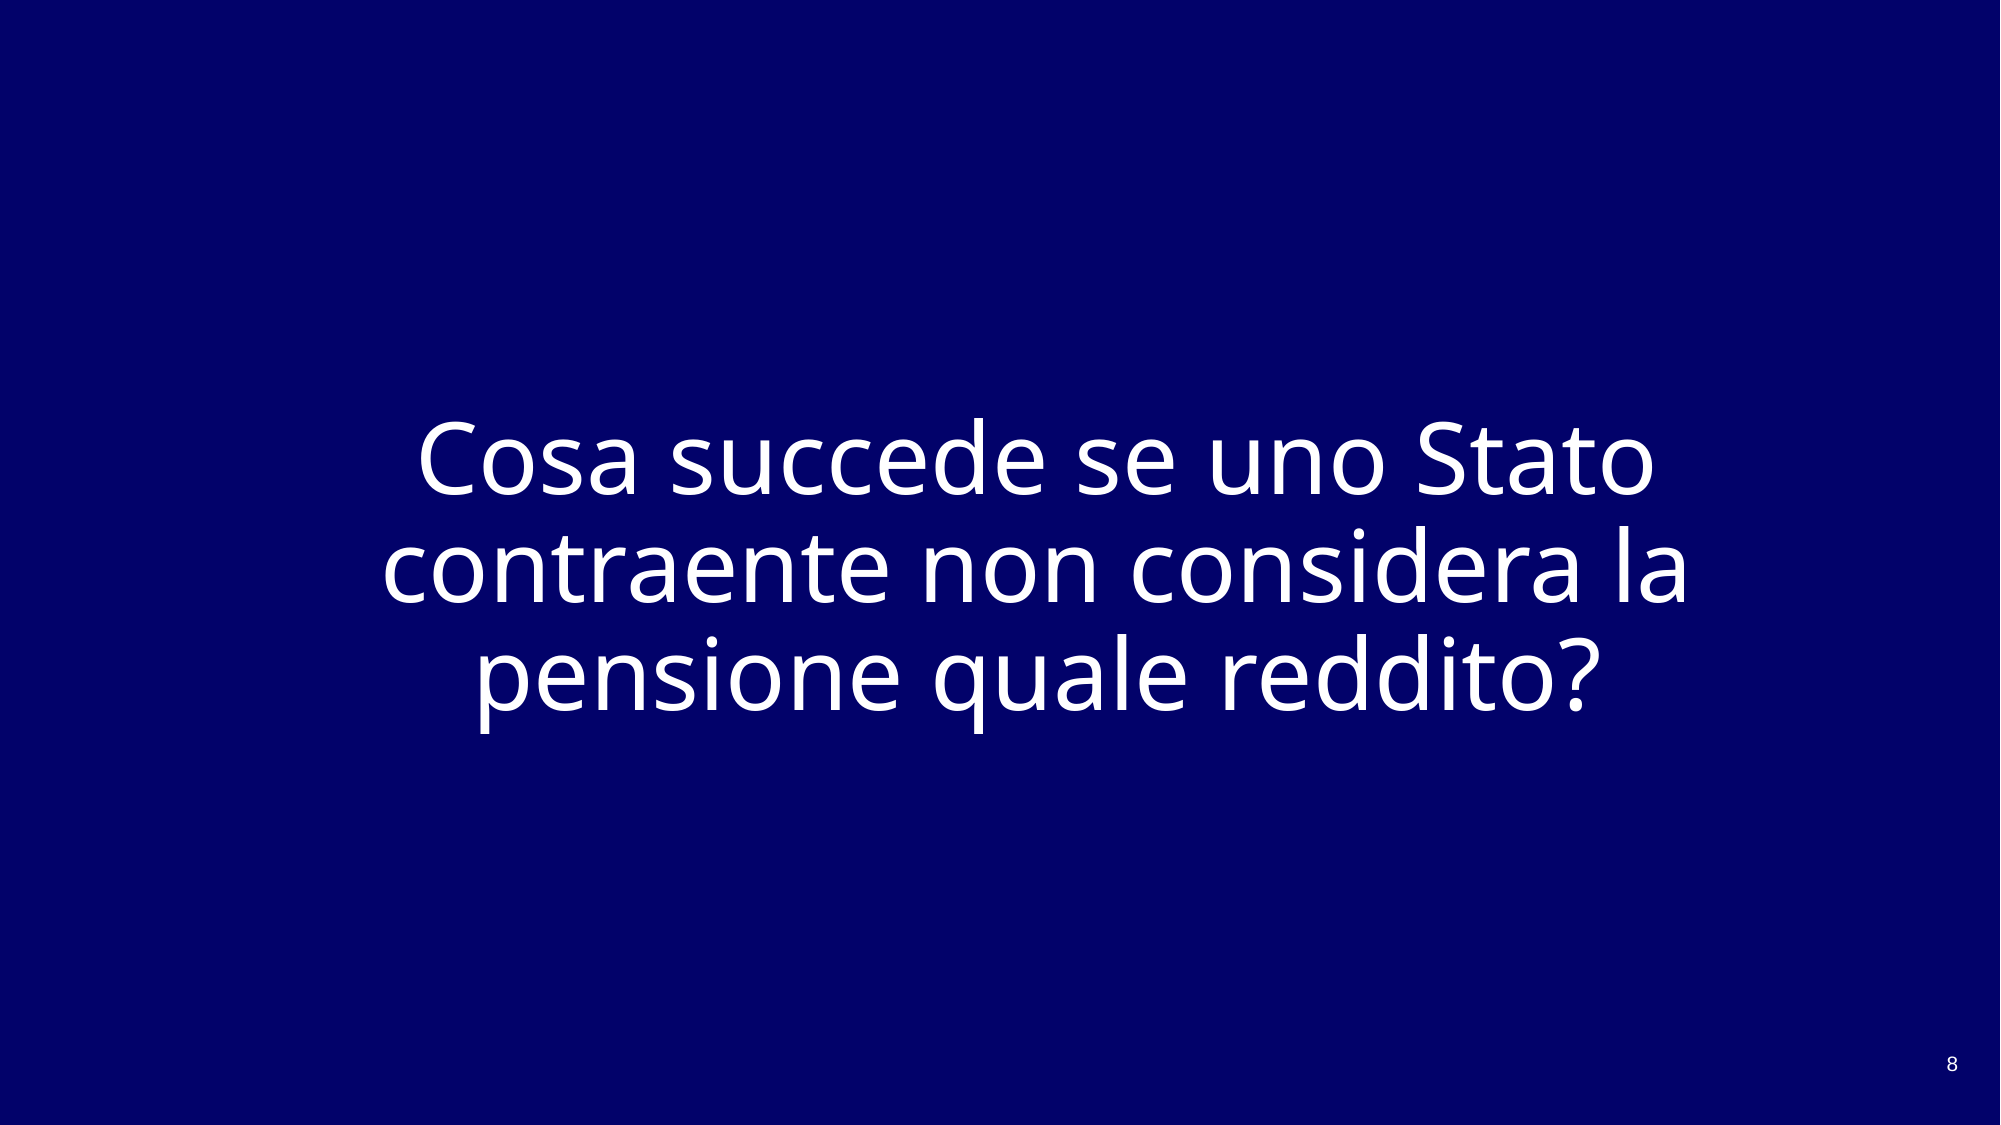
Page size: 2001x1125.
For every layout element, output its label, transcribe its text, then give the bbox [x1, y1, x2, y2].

text_box Cosa succede se uno Stato contraente non considera la pensione quale reddito? [221, 345, 1854, 740]
slide_number 8 [1853, 1019, 1974, 1106]
